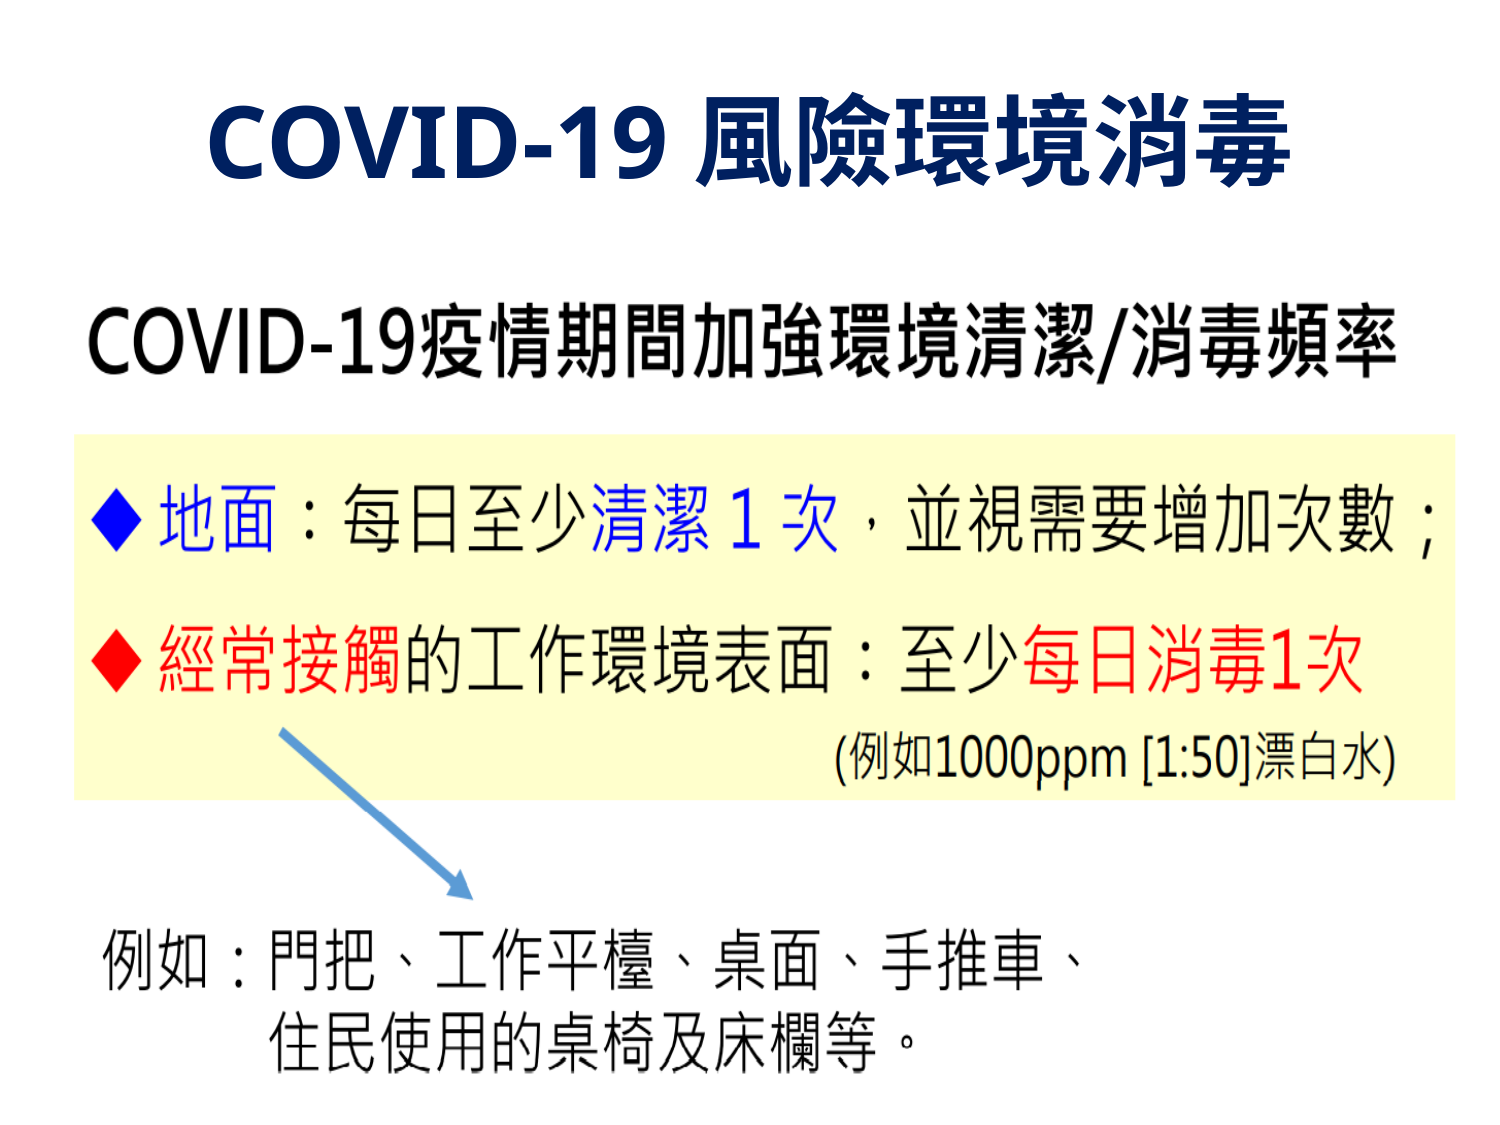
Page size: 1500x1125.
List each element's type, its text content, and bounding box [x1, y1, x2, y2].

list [24, 266, 1468, 1101]
title COVID-19風險環境消毒 [73, 45, 1425, 233]
